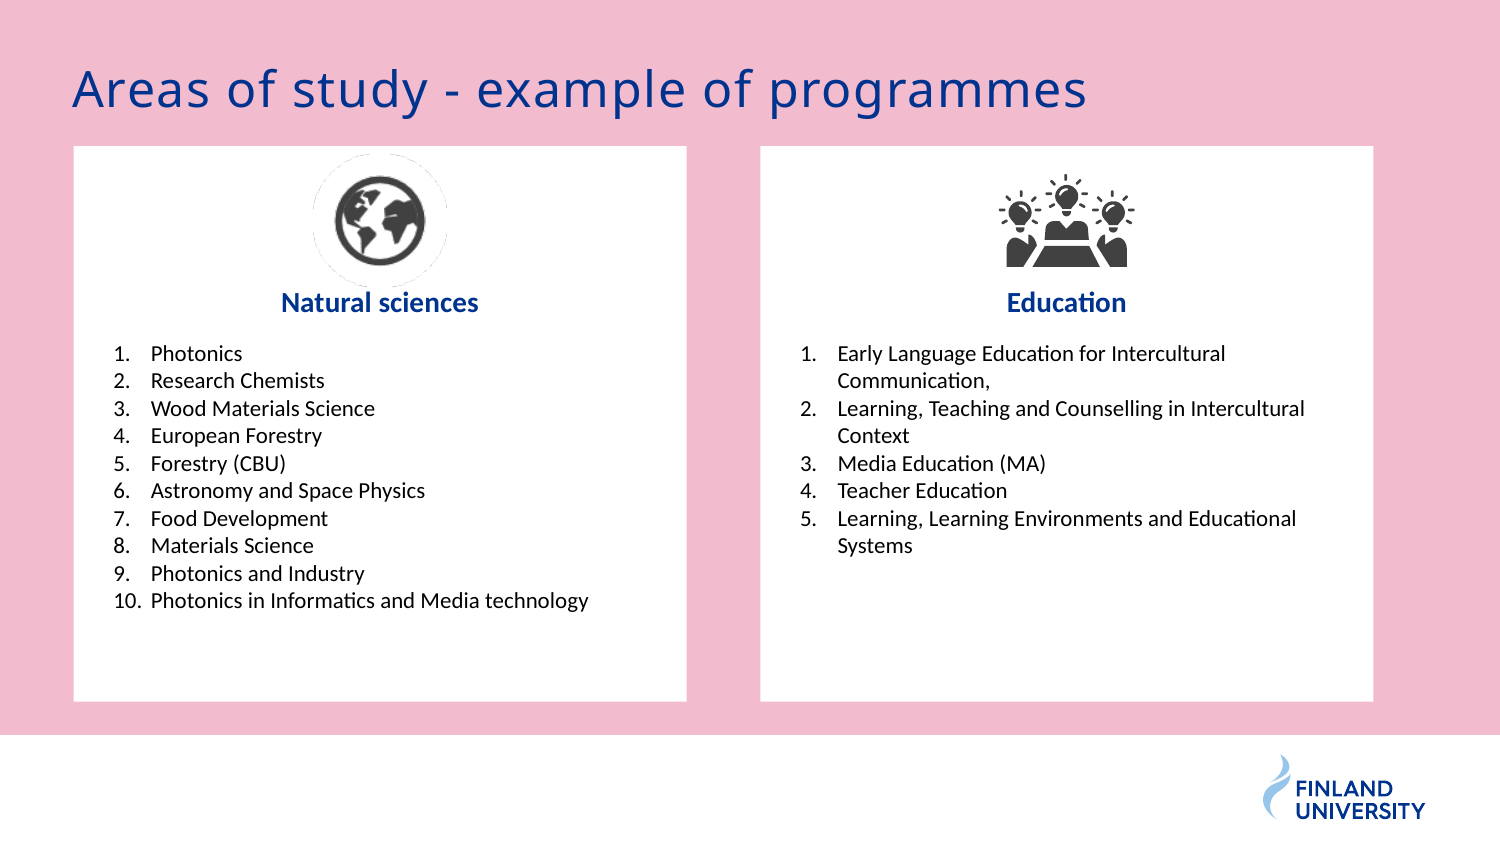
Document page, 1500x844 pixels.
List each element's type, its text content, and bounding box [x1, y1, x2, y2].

text_box Photonics Research Chemists Wood Materials Science European Forestry Forestry (CBU) Astronomy and Space Physics Food Development Materials Science Photonics and Industry Photonics in Informatics and Media technology [98, 331, 662, 621]
picture [998, 173, 1135, 268]
text_box Early Language Education for Intercultural Communication, Learning, Teaching and Counselling in Intercultural Context Media Education (MA) Teacher Education Learning, Learning Environments and Educational Systems [785, 331, 1349, 566]
text_box Natural sciences [232, 276, 528, 326]
text_box [71, 144, 689, 704]
picture [311, 153, 449, 289]
title Areas of study - example of programmes [57, 37, 1443, 126]
text_box Education [760, 276, 1374, 326]
text_box [758, 144, 1375, 704]
text_box [0, 0, 1500, 737]
